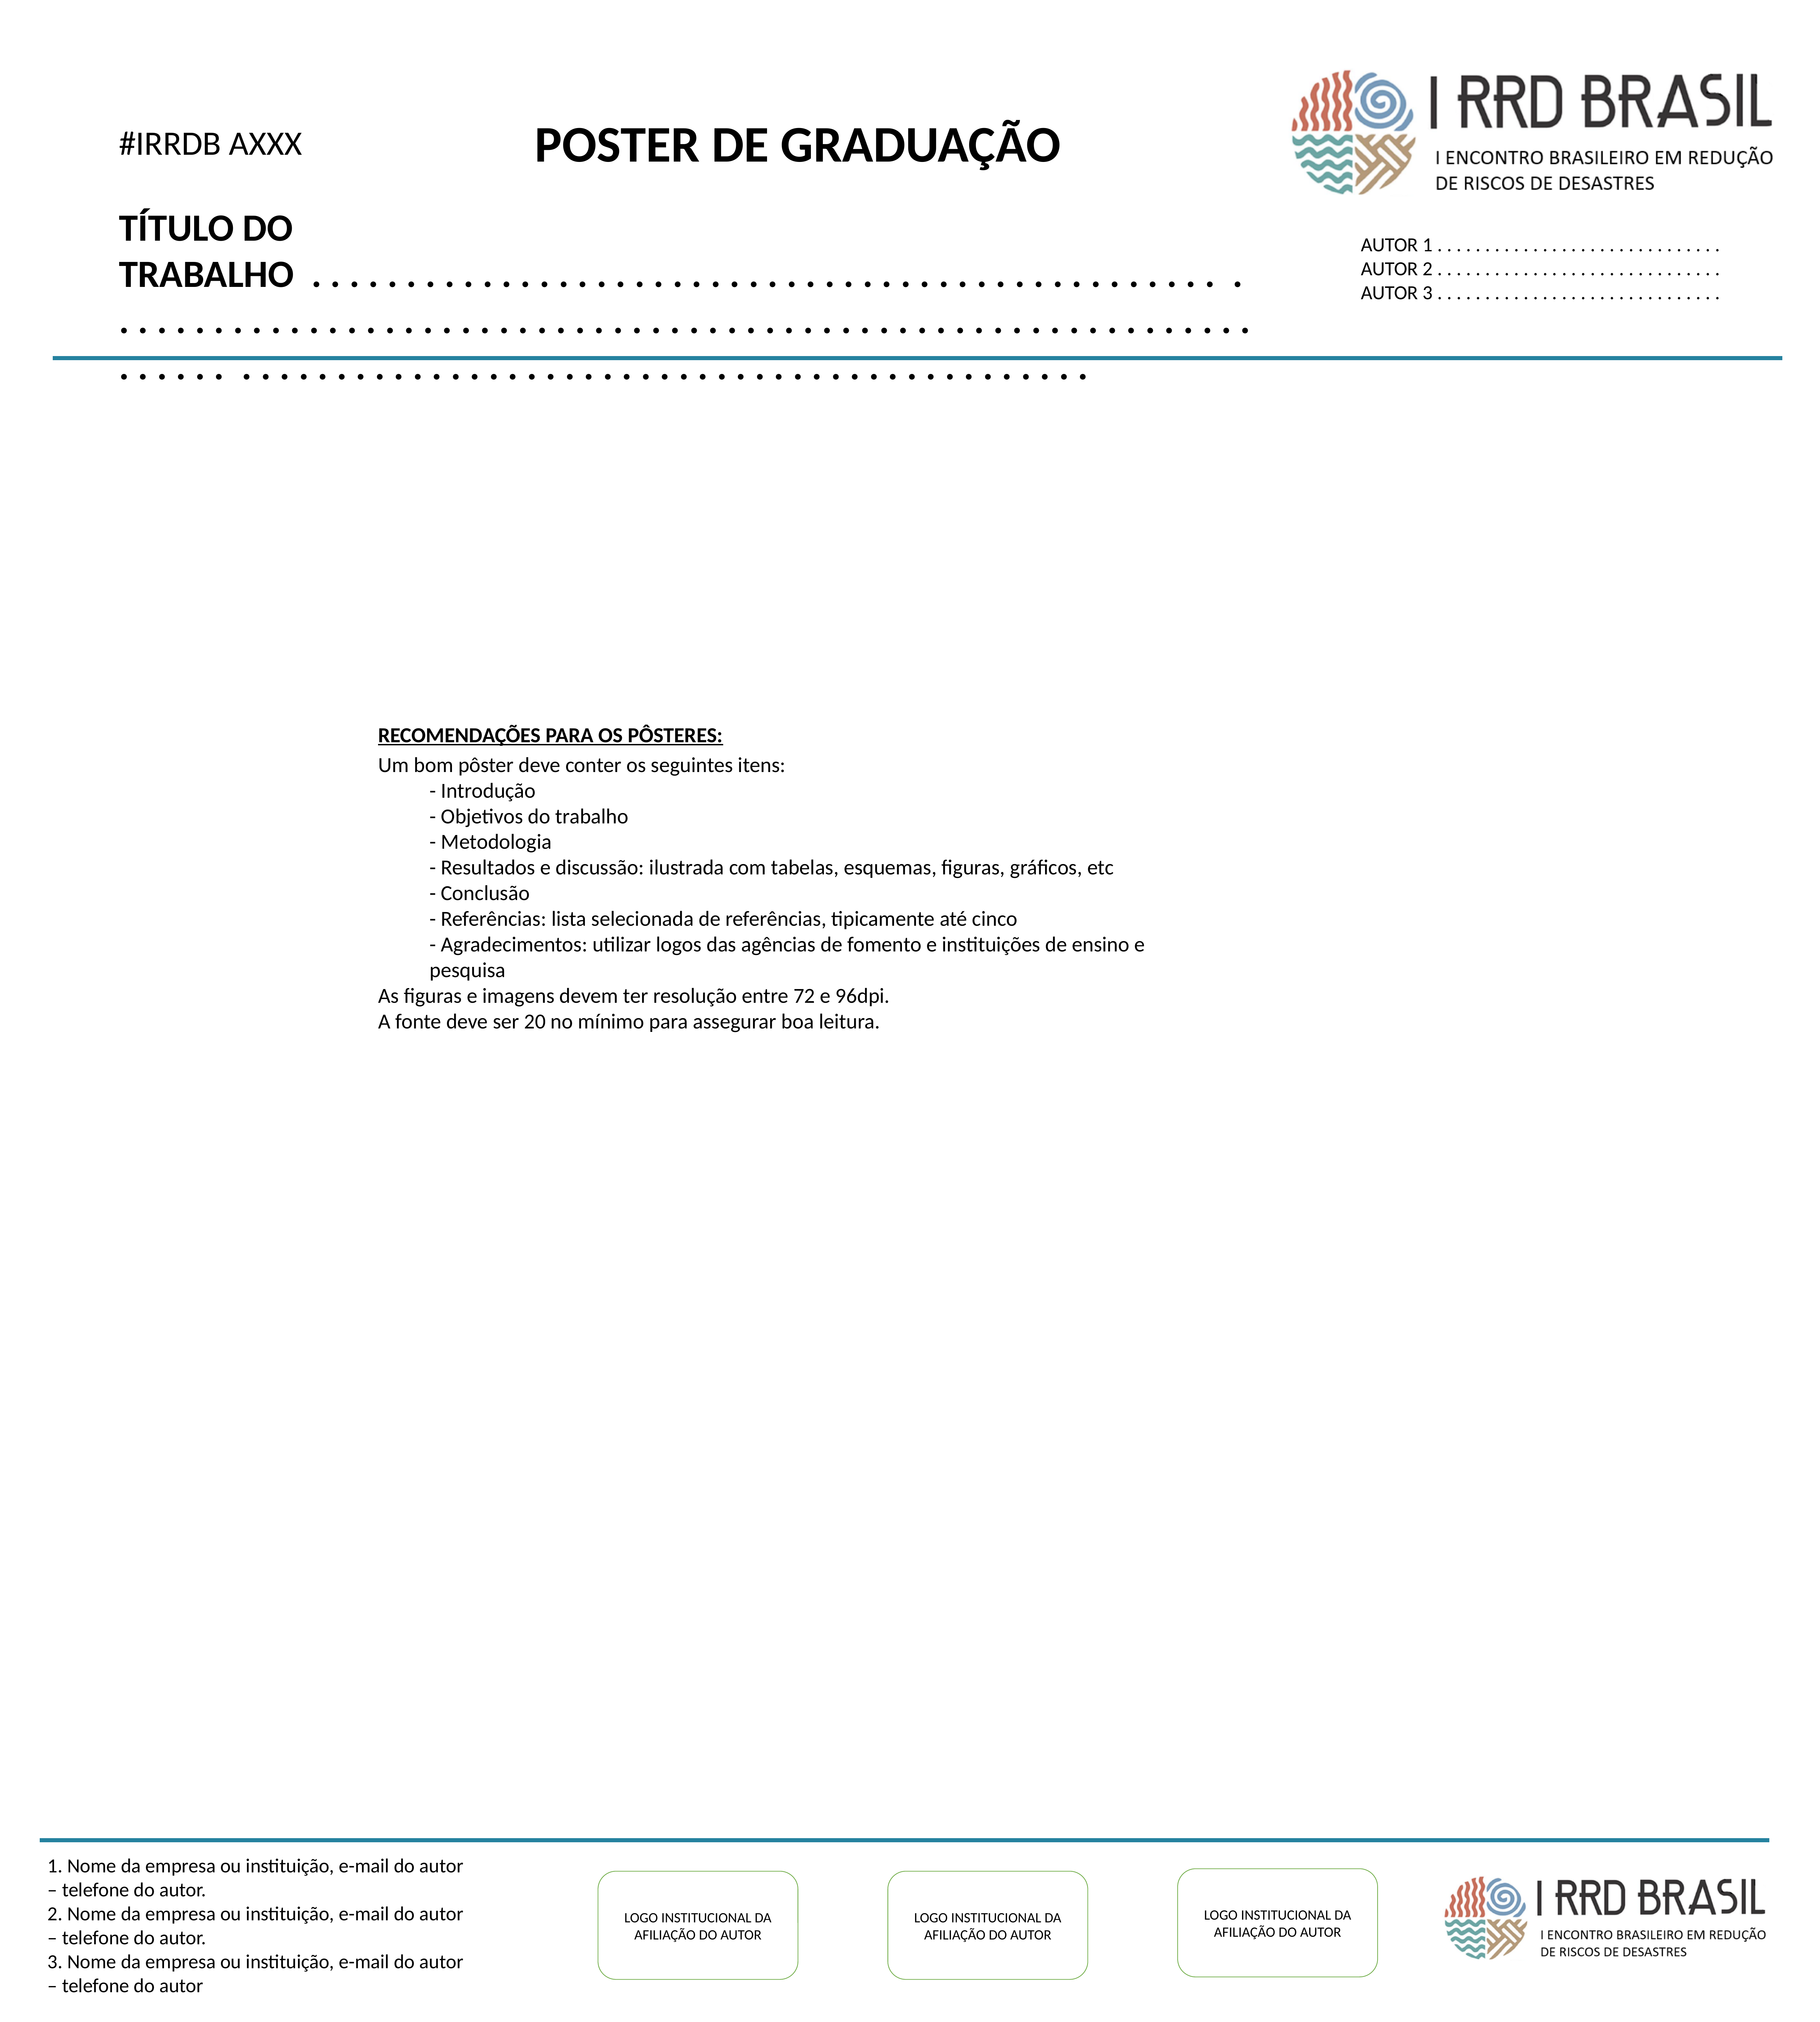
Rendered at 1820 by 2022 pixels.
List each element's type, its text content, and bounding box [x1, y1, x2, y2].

picture [1441, 1871, 1772, 1968]
text_box 1. Nome da empresa ou instituição, e-mail do autor – telefone do autor. 2. Nome da empresa ou instituição, e-mail do autor – telefone do autor. 3. Nome da empresa ou instituição, e-mail do autor – telefone do autor [42, 1850, 478, 2001]
text_box LOGO INSTITUCIONAL DA AFILIAÇÃO DO AUTOR [598, 1871, 798, 1980]
picture [1286, 62, 1783, 207]
text_box TÍTULO DO TRABALHO . . . . . . . . . . . . . . . . . . . . . . . . . . . . . . . . . . . . . . . . . . . . . . . . . . . . . . . . . . . . . . . . . . . . . . . . . . . . . . . . . . . . . . . . . . . . . . . . . . . . . . . . . . . . . . . . . . . . . . . . . . . . . . . . . . . . . . . . . . . . . . . . . . . . . . . . . . . . . . . . [114, 200, 1264, 345]
text_box POSTER DE GRADUAÇÃO [369, 108, 1227, 175]
text_box RECOMENDAÇÕES PARA OS PÔSTERES: Um bom pôster deve conter os seguintes itens: - Introdução - Objetivos do trabalho - Metodologia - Resultados e discussão: ilustrada com tabelas, esquemas, figuras, gráficos, etc - Conclusão - Referências: lista selecionada de referências, tipicamente até cinco - Agradecimentos: utilizar logos das agências de fomento e instituições de ensino e pesquisa As figuras e imagens devem ter resolução entre 72 e 96dpi. A fonte deve ser 20 no mínimo para assegurar boa leitura. [373, 690, 1356, 1248]
text_box LOGO INSTITUCIONAL DA AFILIAÇÃO DO AUTOR [888, 1871, 1088, 1980]
text_box AUTOR 1 . . . . . . . . . . . . . . . . . . . . . . . . . . . . . . AUTOR 2 . . . . . . . . . . . . . . . . . . . . . . . . . . . . . . AUTOR 3 . . . . . . . . . . . . . . . . . . . . . . . . . . . . . . [1356, 229, 1731, 307]
text_box #IRRDB AXXX [114, 118, 367, 165]
text_box LOGO INSTITUCIONAL DA AFILIAÇÃO DO AUTOR [1178, 1869, 1378, 1977]
